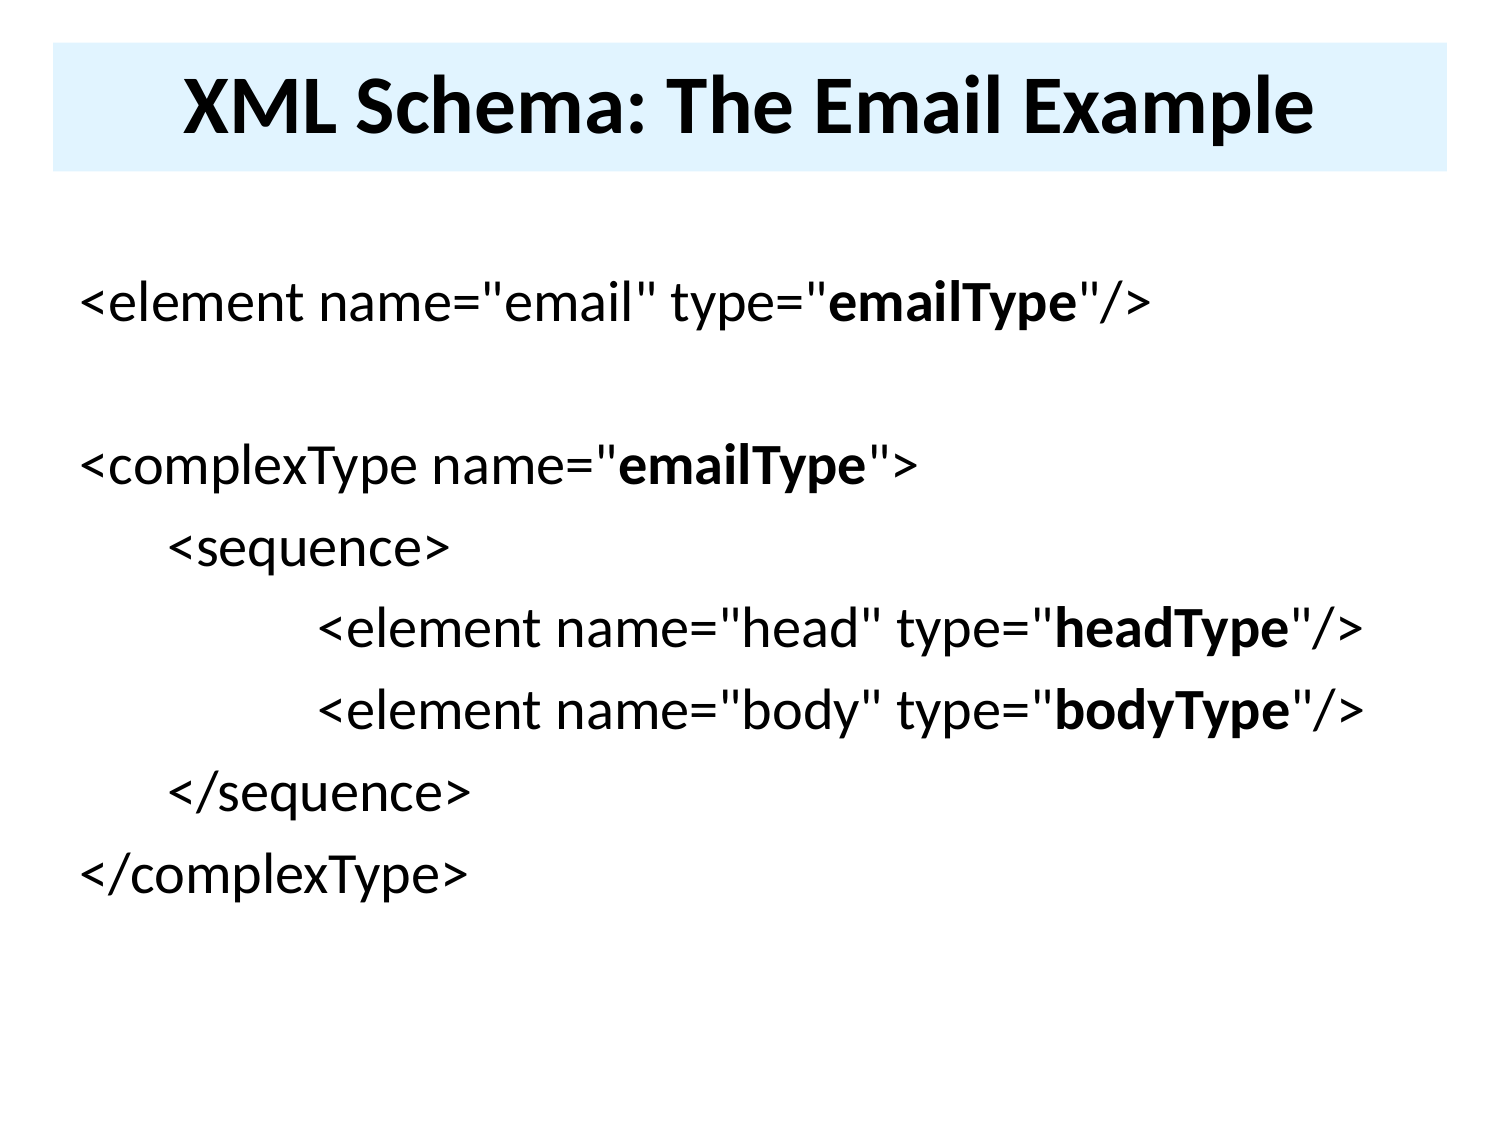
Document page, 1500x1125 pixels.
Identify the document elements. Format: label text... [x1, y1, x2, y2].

title XML Schema: The Email Example [53, 42, 1447, 172]
list <element name="email" type="emailType"/> <complexType name="emailType"> <sequence> <element name="head" type="headType"/> <element name="body" type="bodyType"/> </sequence> </complexType> [64, 255, 1436, 1059]
